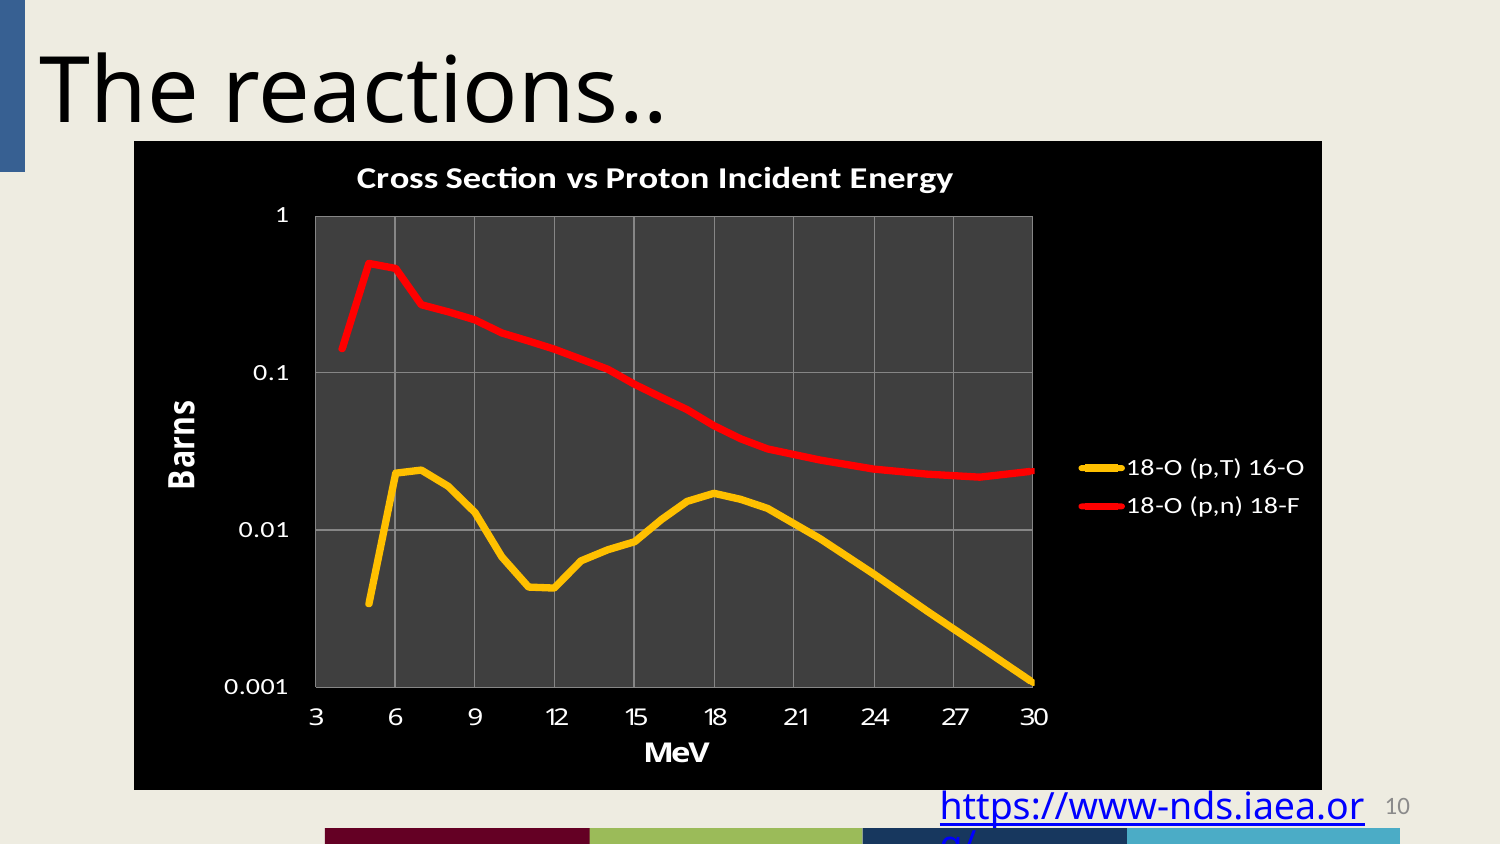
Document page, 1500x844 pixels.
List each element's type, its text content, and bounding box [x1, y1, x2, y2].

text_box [124, 134, 1332, 797]
text_box https://www-nds.iaea.org/ [924, 775, 1394, 841]
text_box The reactions.. [24, 0, 1375, 172]
slide_number 10 [1394, 782, 1425, 828]
